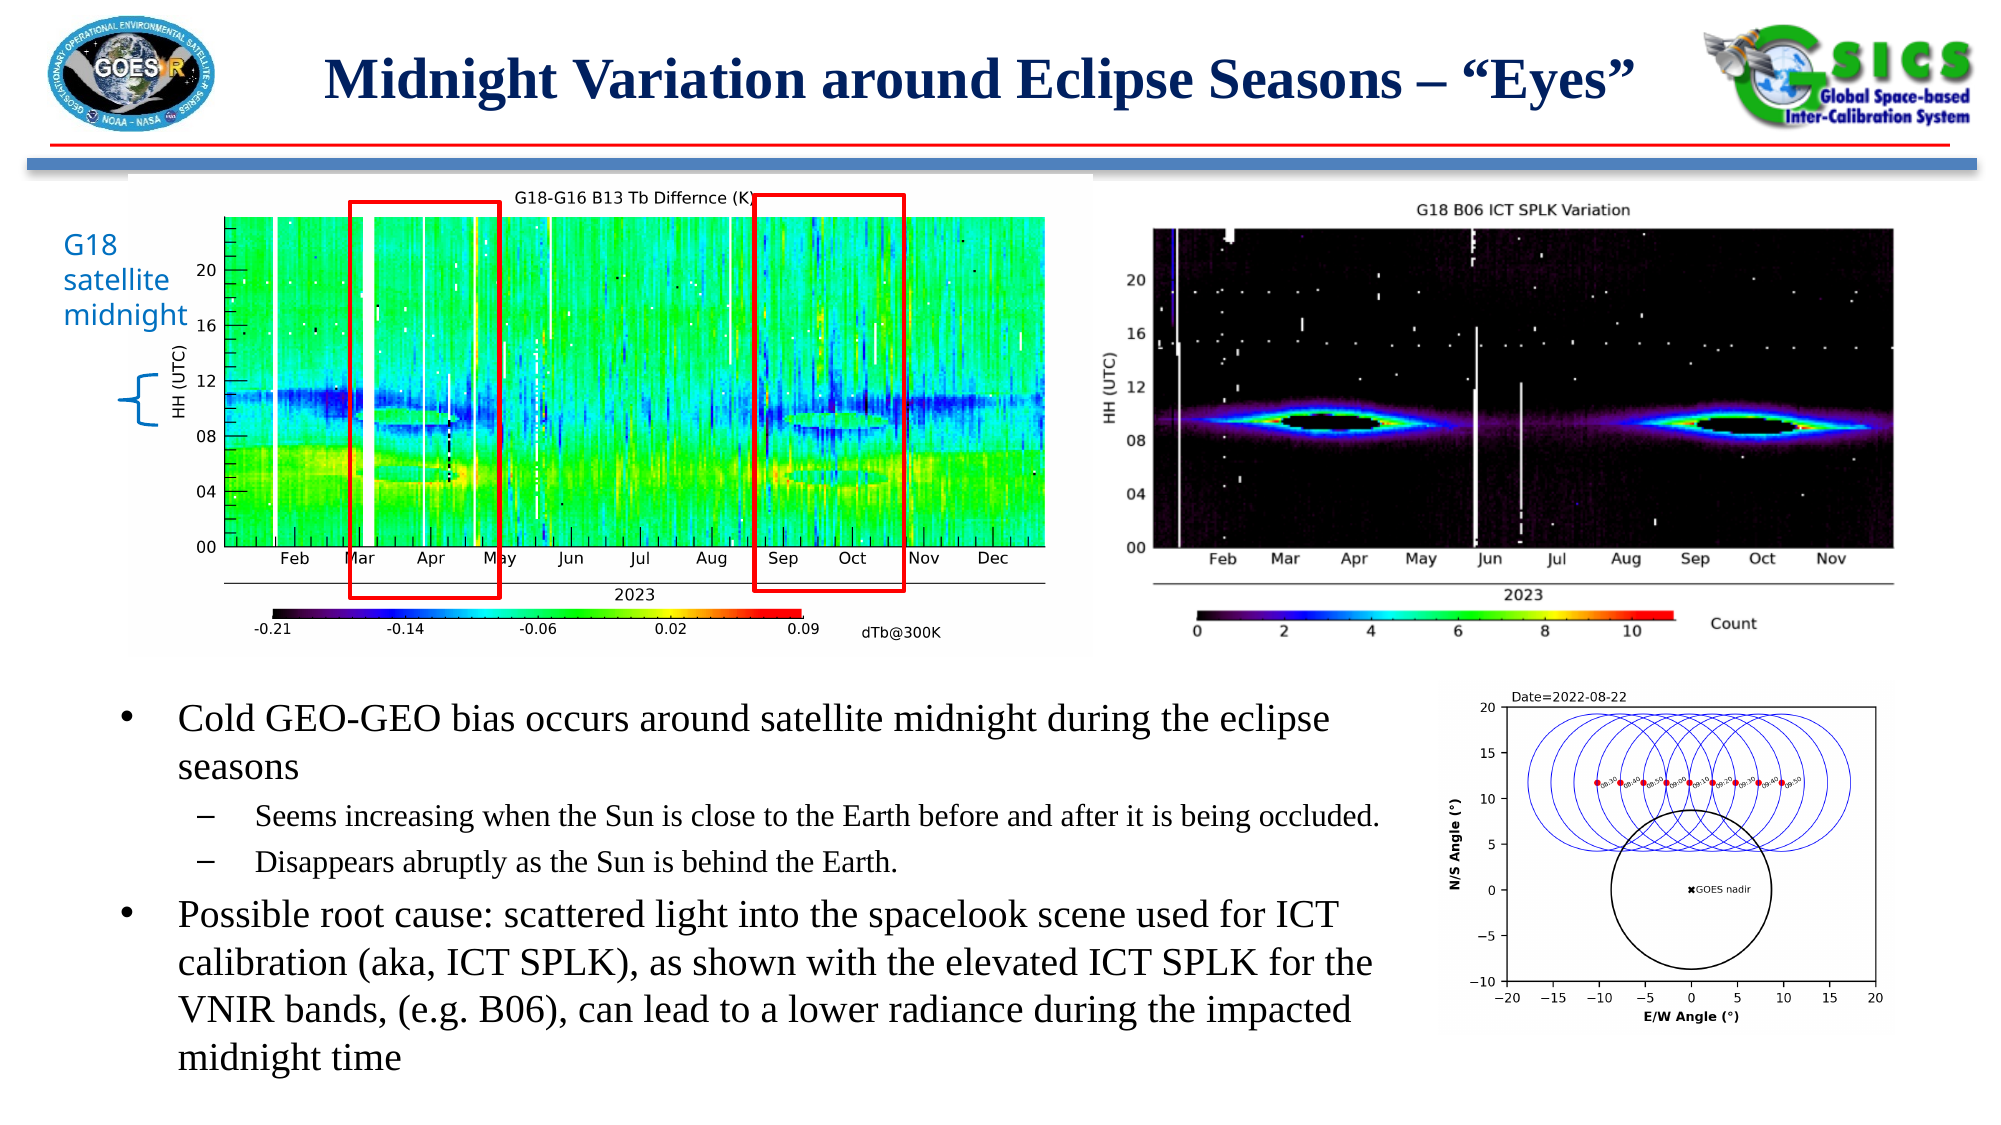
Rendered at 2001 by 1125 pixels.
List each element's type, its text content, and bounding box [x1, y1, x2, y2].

list Cold GEO-GEO bias occurs around satellite midnight during the eclipse seasons Seems increasing when the Sun is close to the Earth before and after it is being occluded. Disappears abruptly as the Sun is behind the Earth. Possible root cause: scattered light into the spacelook scene used for ICT calibration (aka, ICT SPLK), as shown with the elevated ICT SPLK for the VNIR bands, (e.g. B06), can lead to a lower radiance during the impacted midnight time [105, 684, 1404, 1091]
picture [47, 15, 215, 132]
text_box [48, 174, 1093, 658]
title Midnight Variation around Eclipse Seasons – “Eyes” [174, 34, 1788, 116]
picture [1696, 17, 1978, 132]
picture [1093, 184, 1937, 648]
picture [1438, 680, 1896, 1036]
